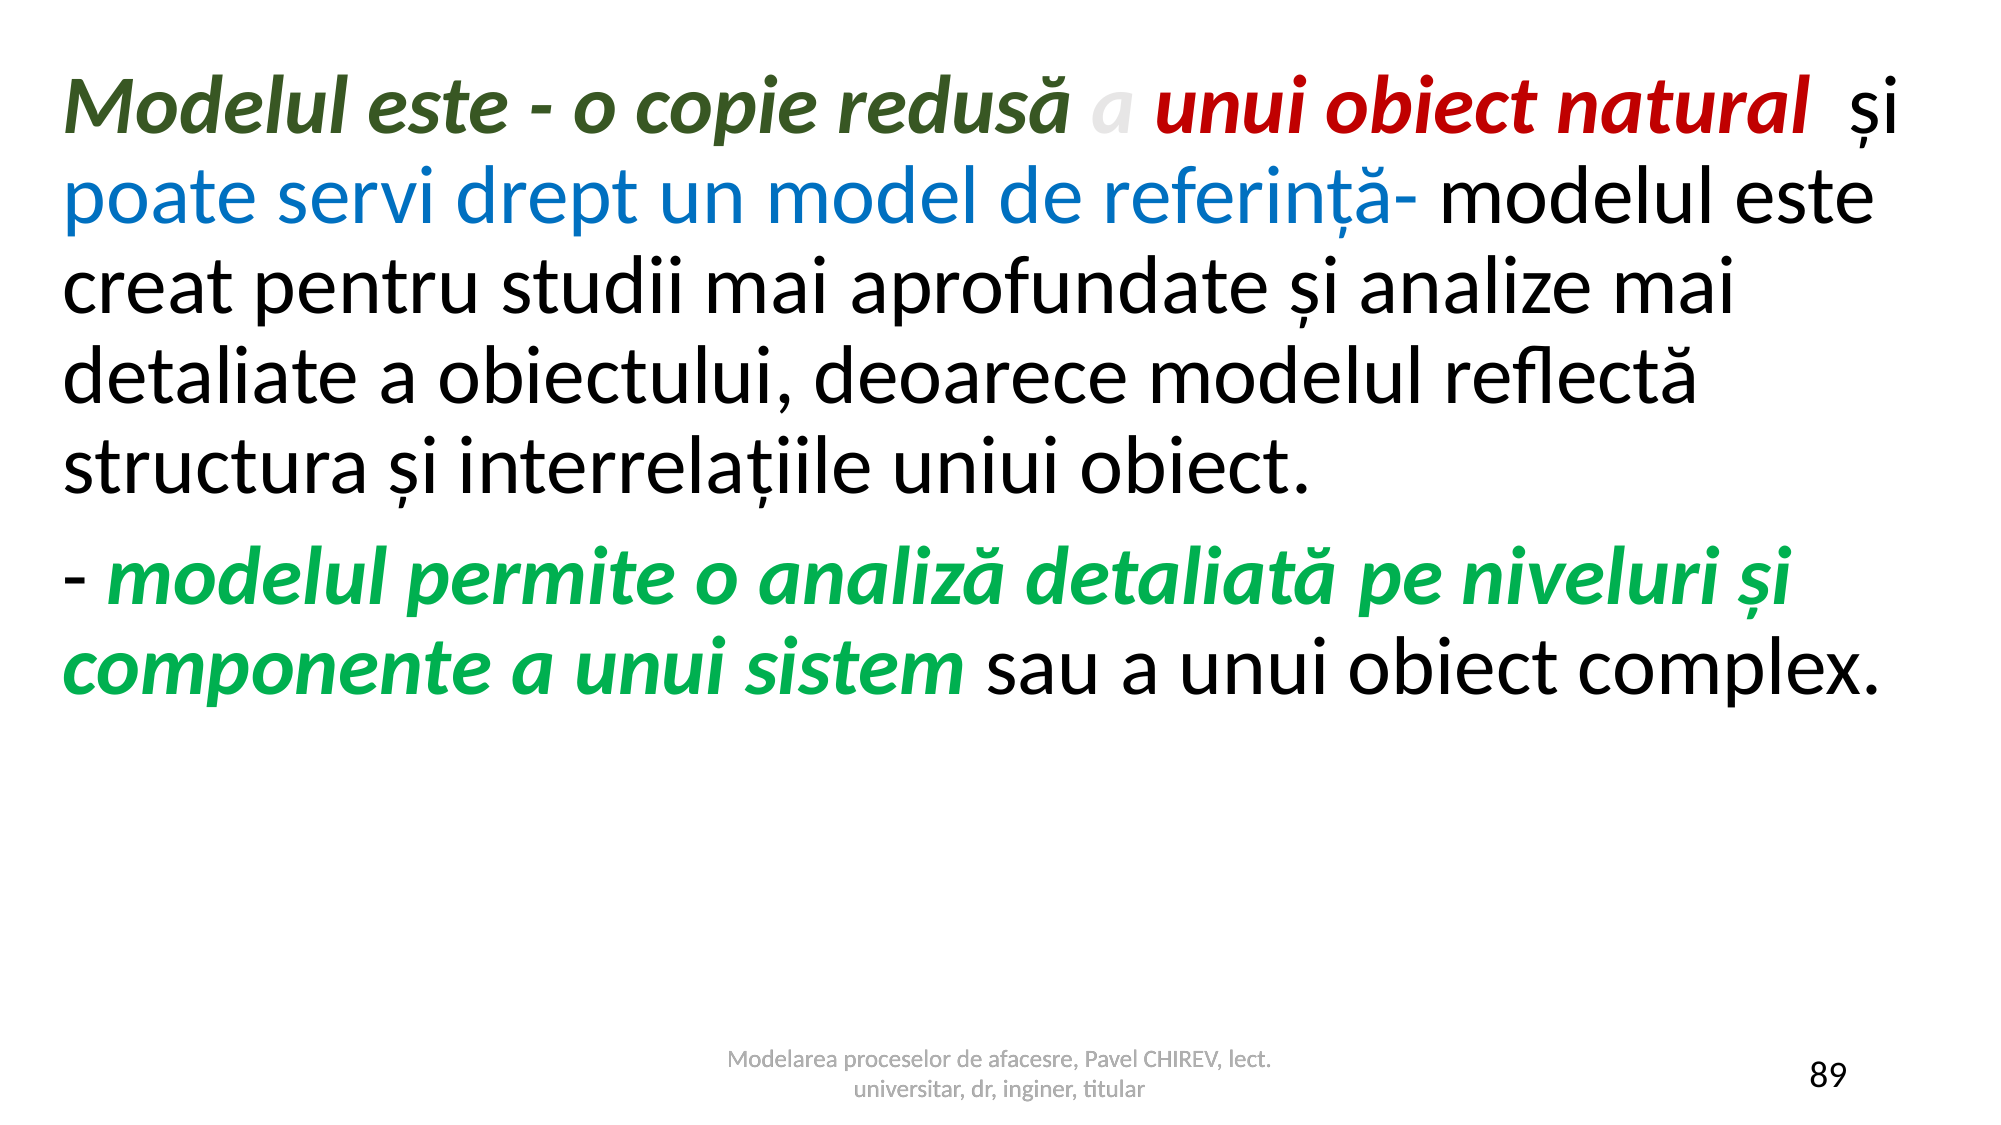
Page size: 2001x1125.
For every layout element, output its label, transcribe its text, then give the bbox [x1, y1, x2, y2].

footer Modelarea proceselor de afacesre, Pavel CHIREV, lect. universitar, dr, inginer, titular [662, 1042, 1338, 1103]
list Modelul este - o copie redusă a unui obiect natural și poate servi drept un model de referință- modelul este creat pentru studii mai aprofundate și analize mai detaliate a obiectului, deoarece modelul reflectă structura și interrelațiile uniui obiect. - modelul permite o analiză detaliată pe niveluri și componente a unui sistem sau a unui obiect complex. [47, 54, 1930, 1014]
text_box 89 [1412, 1042, 1863, 1103]
